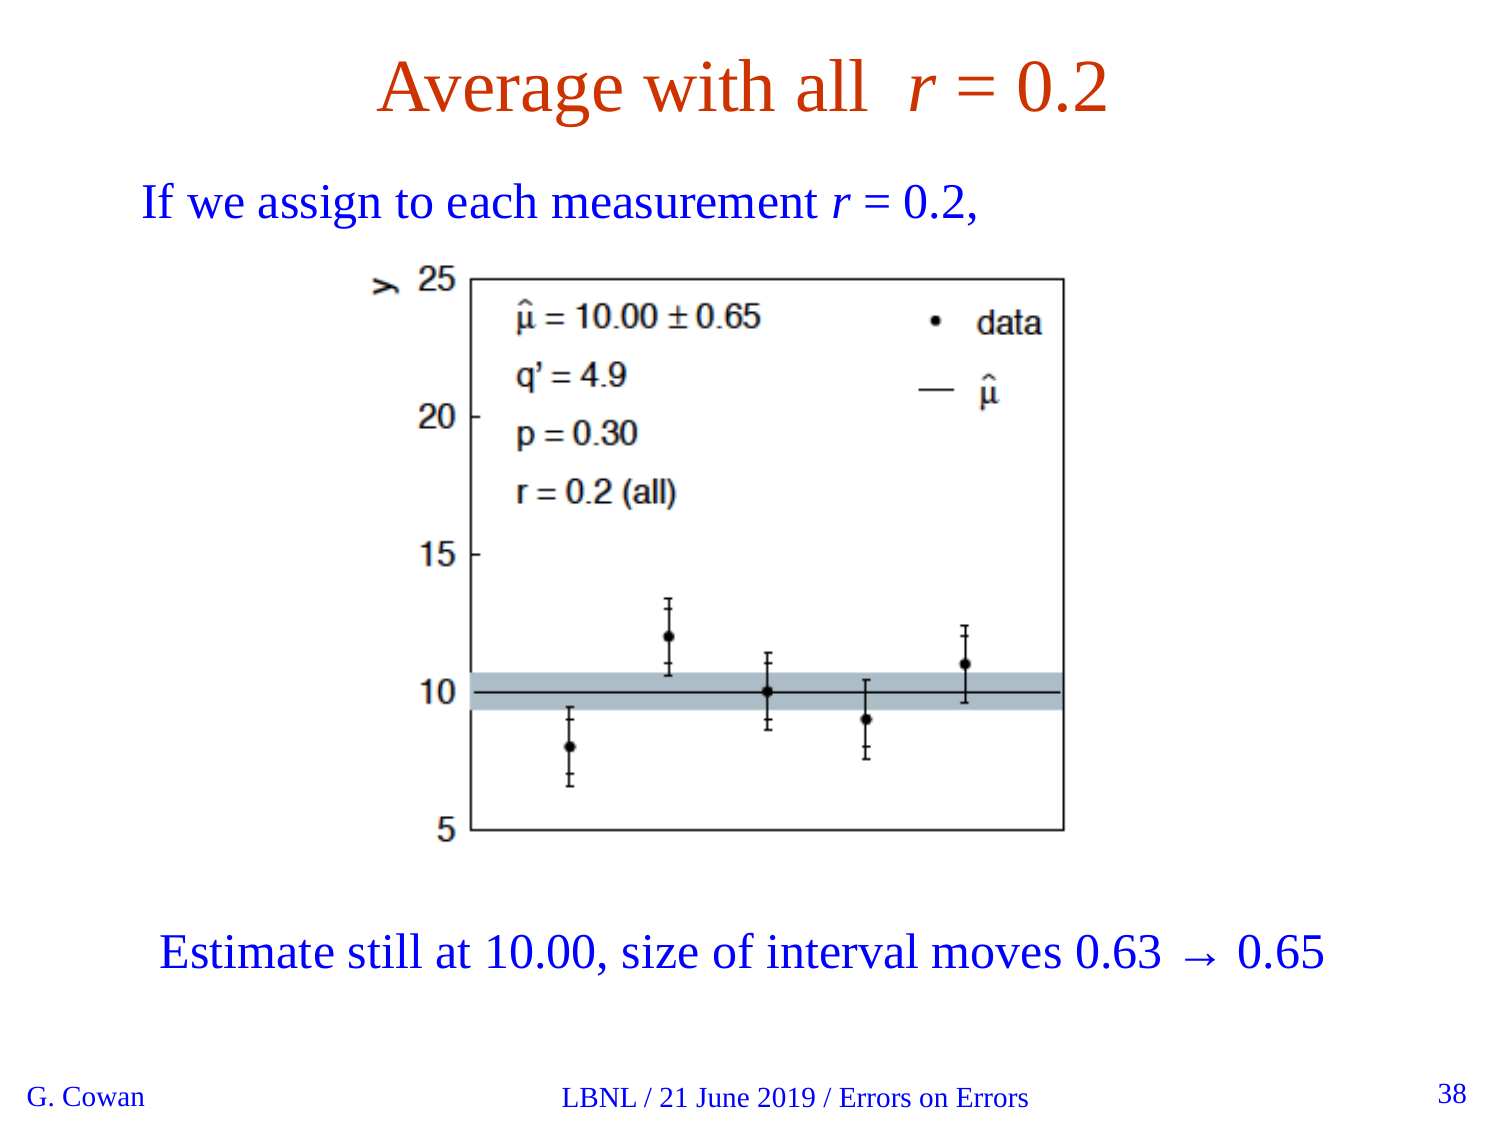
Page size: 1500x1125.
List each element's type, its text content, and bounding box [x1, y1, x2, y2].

text_box Average with all r = 0.2 [146, 40, 1340, 123]
picture [366, 262, 1084, 863]
slide_number 38 [927, 1066, 1483, 1125]
footer LBNL / 21 June 2019 / Errors on Errors [312, 1070, 927, 1125]
text_box Estimate still at 10.00, size of interval moves 0.63 → 0.65 [145, 910, 1341, 986]
text_box If we assign to each measurement r = 0.2, [126, 160, 1007, 236]
slide_number G. Cowan [11, 1069, 253, 1114]
